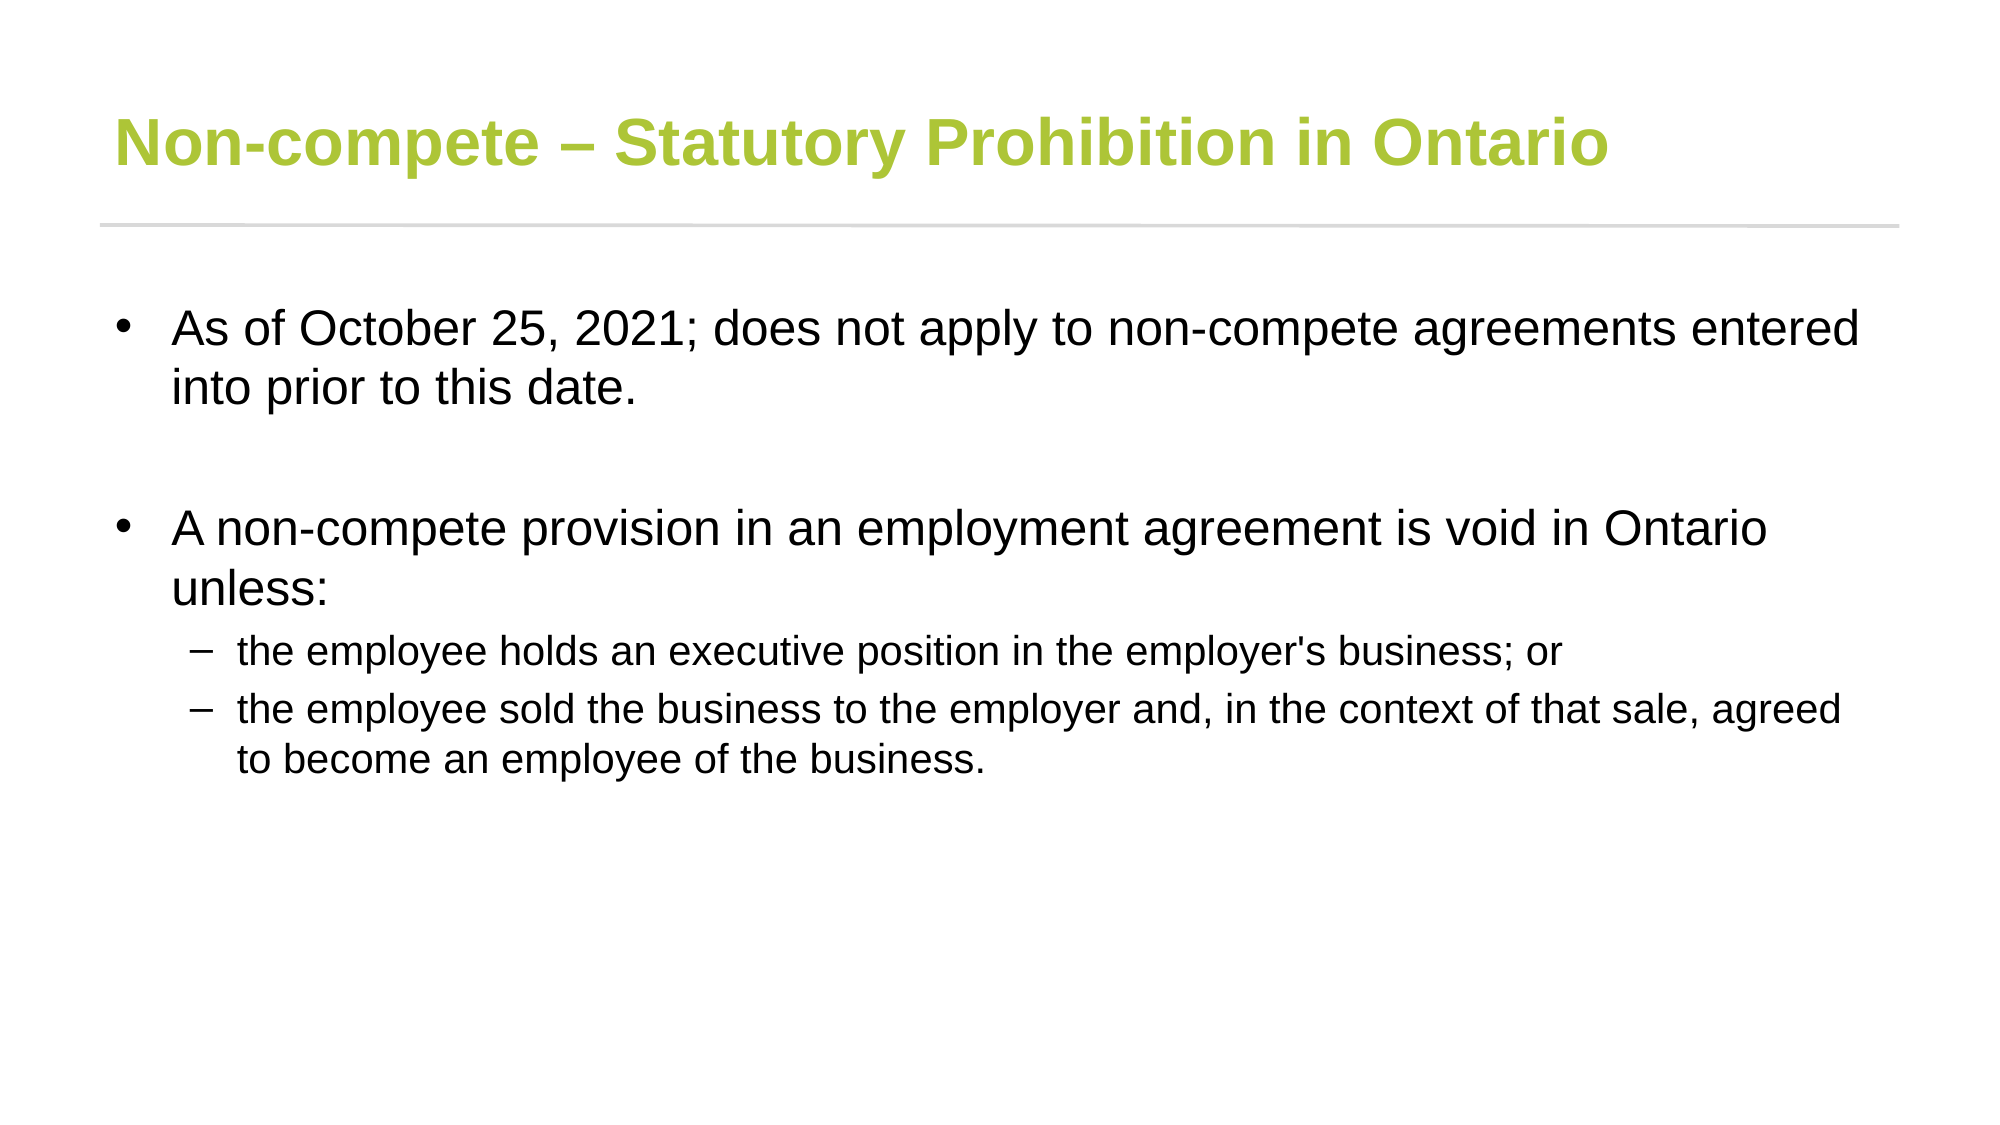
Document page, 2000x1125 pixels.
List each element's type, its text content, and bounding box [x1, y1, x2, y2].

title Non-compete – Statutory Prohibition in Ontario [99, 45, 1900, 233]
list As of October 25, 2021; does not apply to non-compete agreements entered into prior to this date. A non-compete provision in an employment agreement is void in Ontario unless: the employee holds an executive position in the employer's business; or the employee sold the business to the employer and, in the context of that sale, agreed to become an employee of the business. [99, 287, 1900, 1005]
